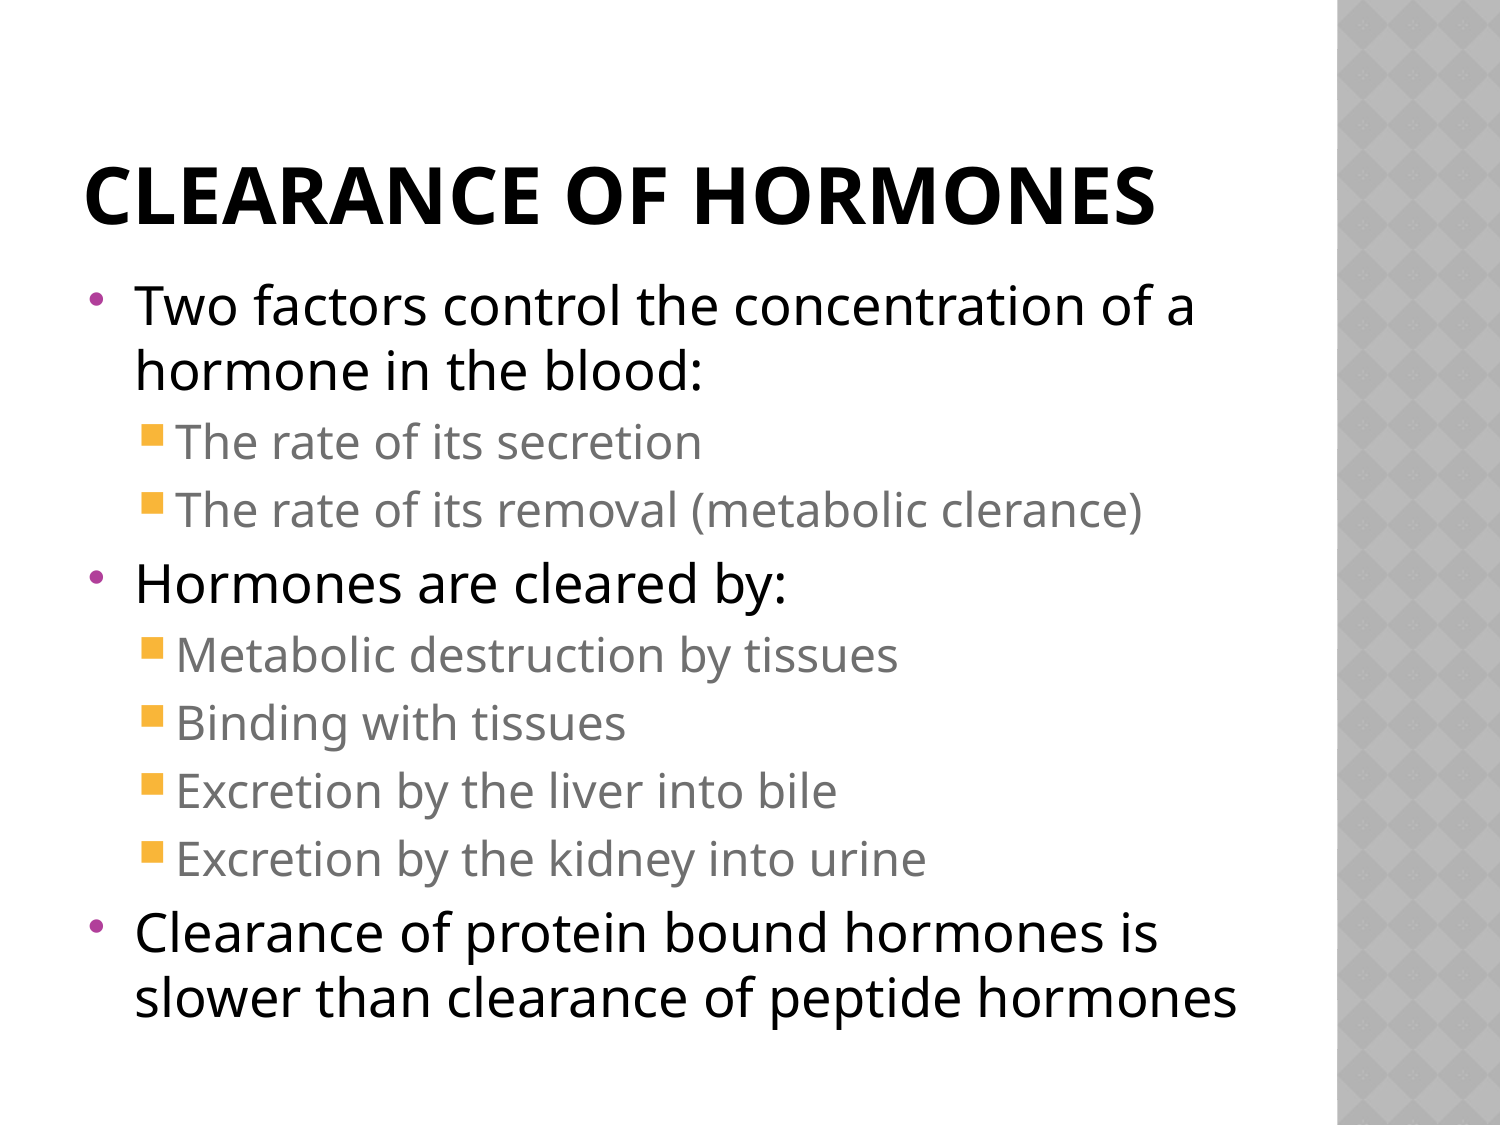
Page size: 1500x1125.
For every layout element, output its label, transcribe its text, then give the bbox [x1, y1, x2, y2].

title Clearance of hormones [75, 52, 1263, 240]
list Two factors control the concentration of a hormone in the blood: The rate of its secretion The rate of its removal (metabolic clerance) Hormones are cleared by: Metabolic destruction by tissues Binding with tissues Excretion by the liver into bile Excretion by the kidney into urine Clearance of protein bound hormones is slower than clearance of peptide hormones [75, 264, 1263, 1059]
